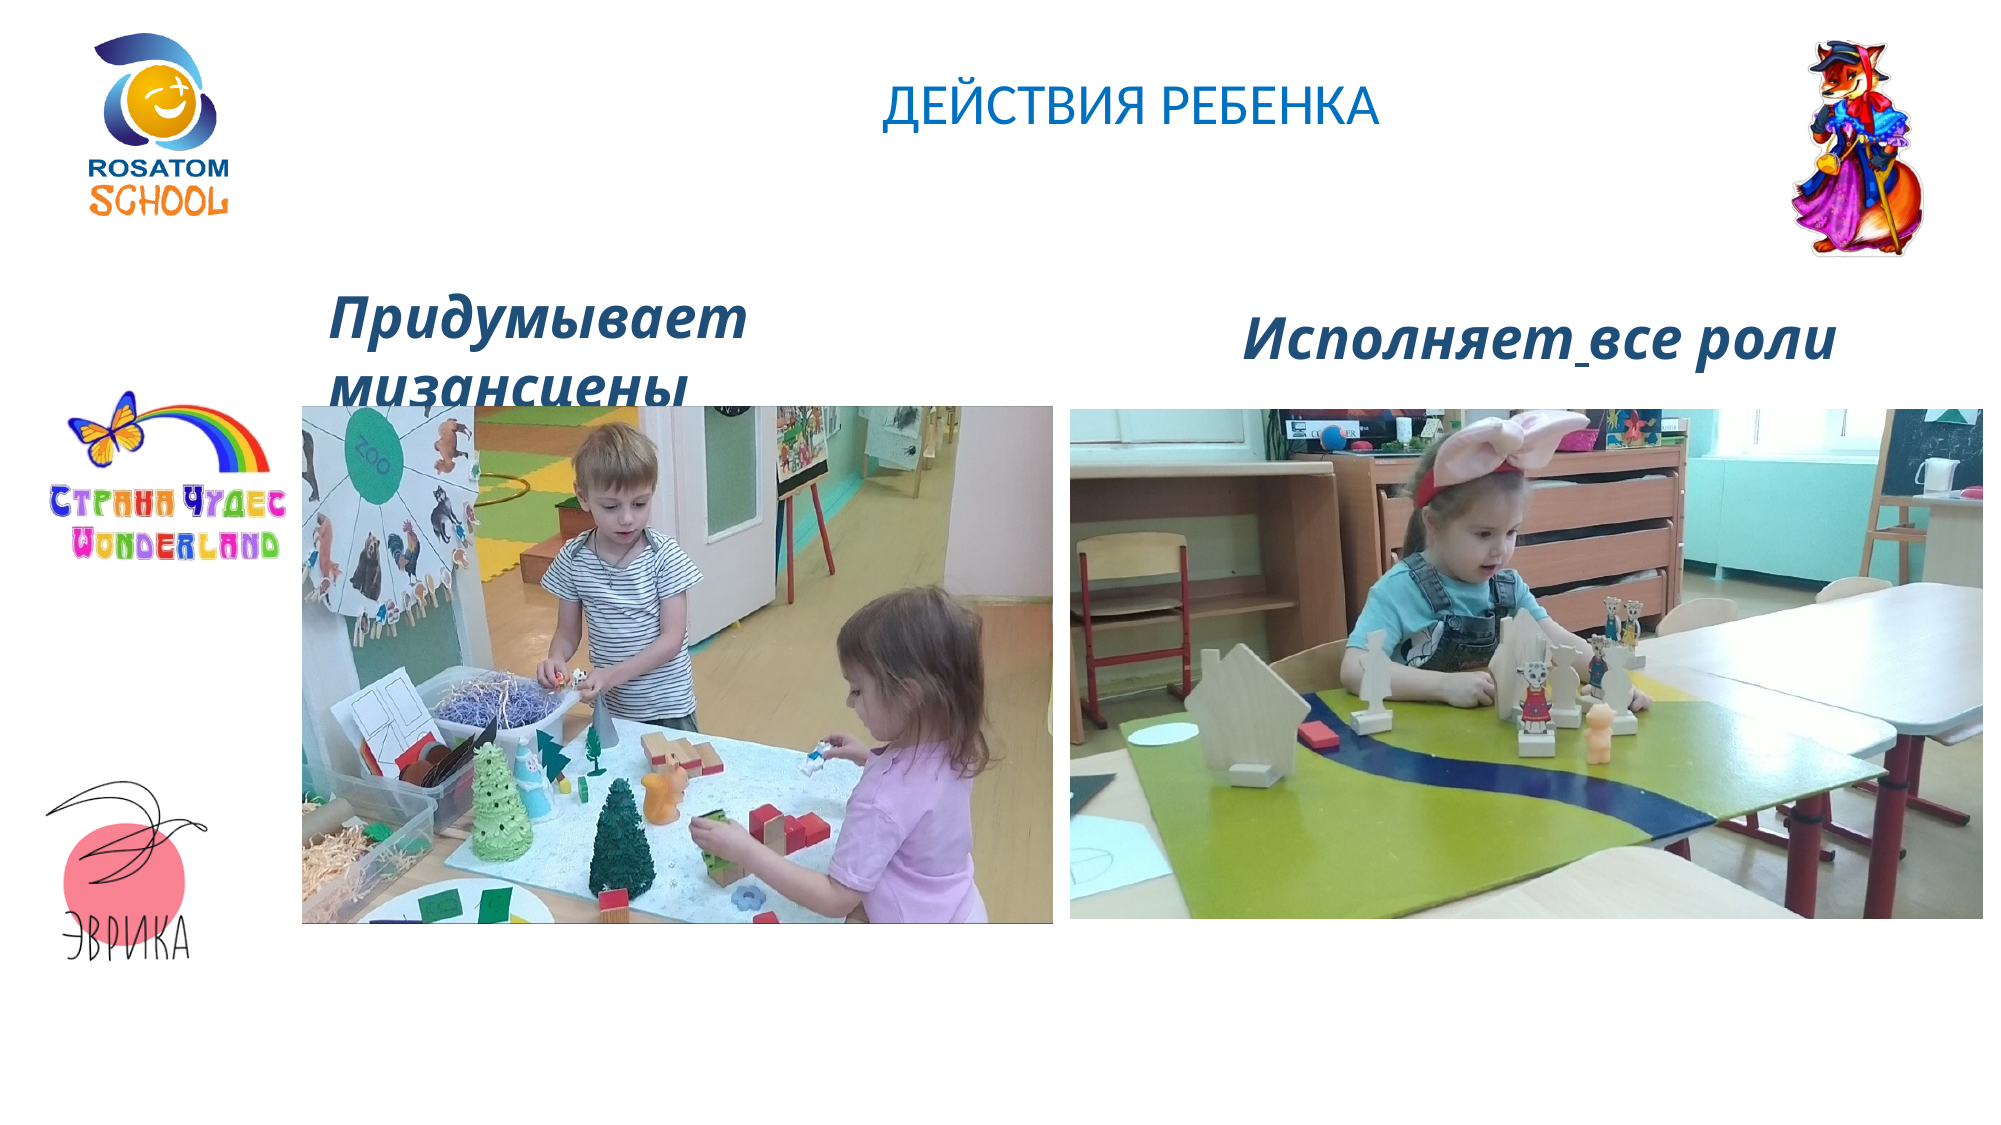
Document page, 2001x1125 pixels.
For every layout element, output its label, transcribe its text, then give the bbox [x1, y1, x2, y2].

text_box Исполняет все роли [1228, 294, 1900, 379]
picture [35, 381, 1053, 924]
text_box ДЕЙСТВИЯ РЕБЕНКА [573, 58, 1703, 144]
picture [1749, 40, 1967, 258]
text_box Придумывает мизансцены [314, 272, 1062, 428]
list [1070, 409, 1983, 919]
picture [89, 33, 228, 216]
picture [0, 750, 250, 1001]
